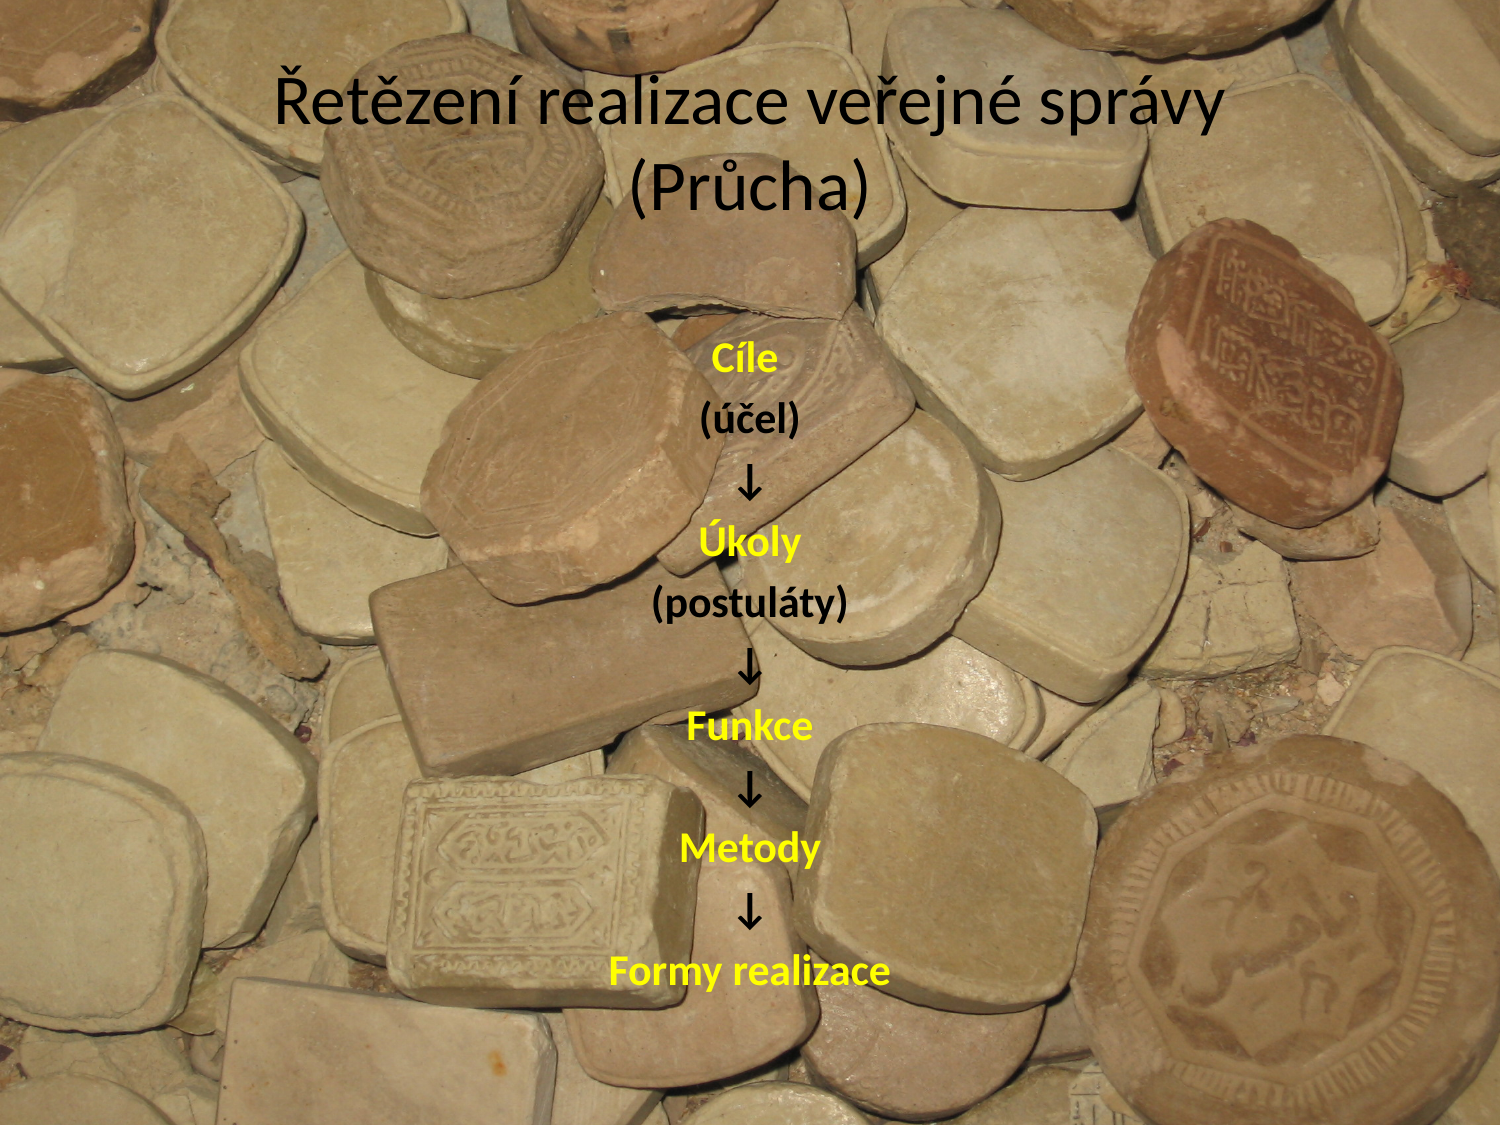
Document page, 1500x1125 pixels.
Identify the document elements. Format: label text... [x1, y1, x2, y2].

title Řetězení realizace veřejné správy (Průcha) [75, 45, 1425, 233]
list Cíle (účel) ↓ Úkoly (postuláty) ↓ Funkce ↓ Metody ↓ Formy realizace [75, 262, 1425, 1005]
picture [0, 0, 1500, 1125]
